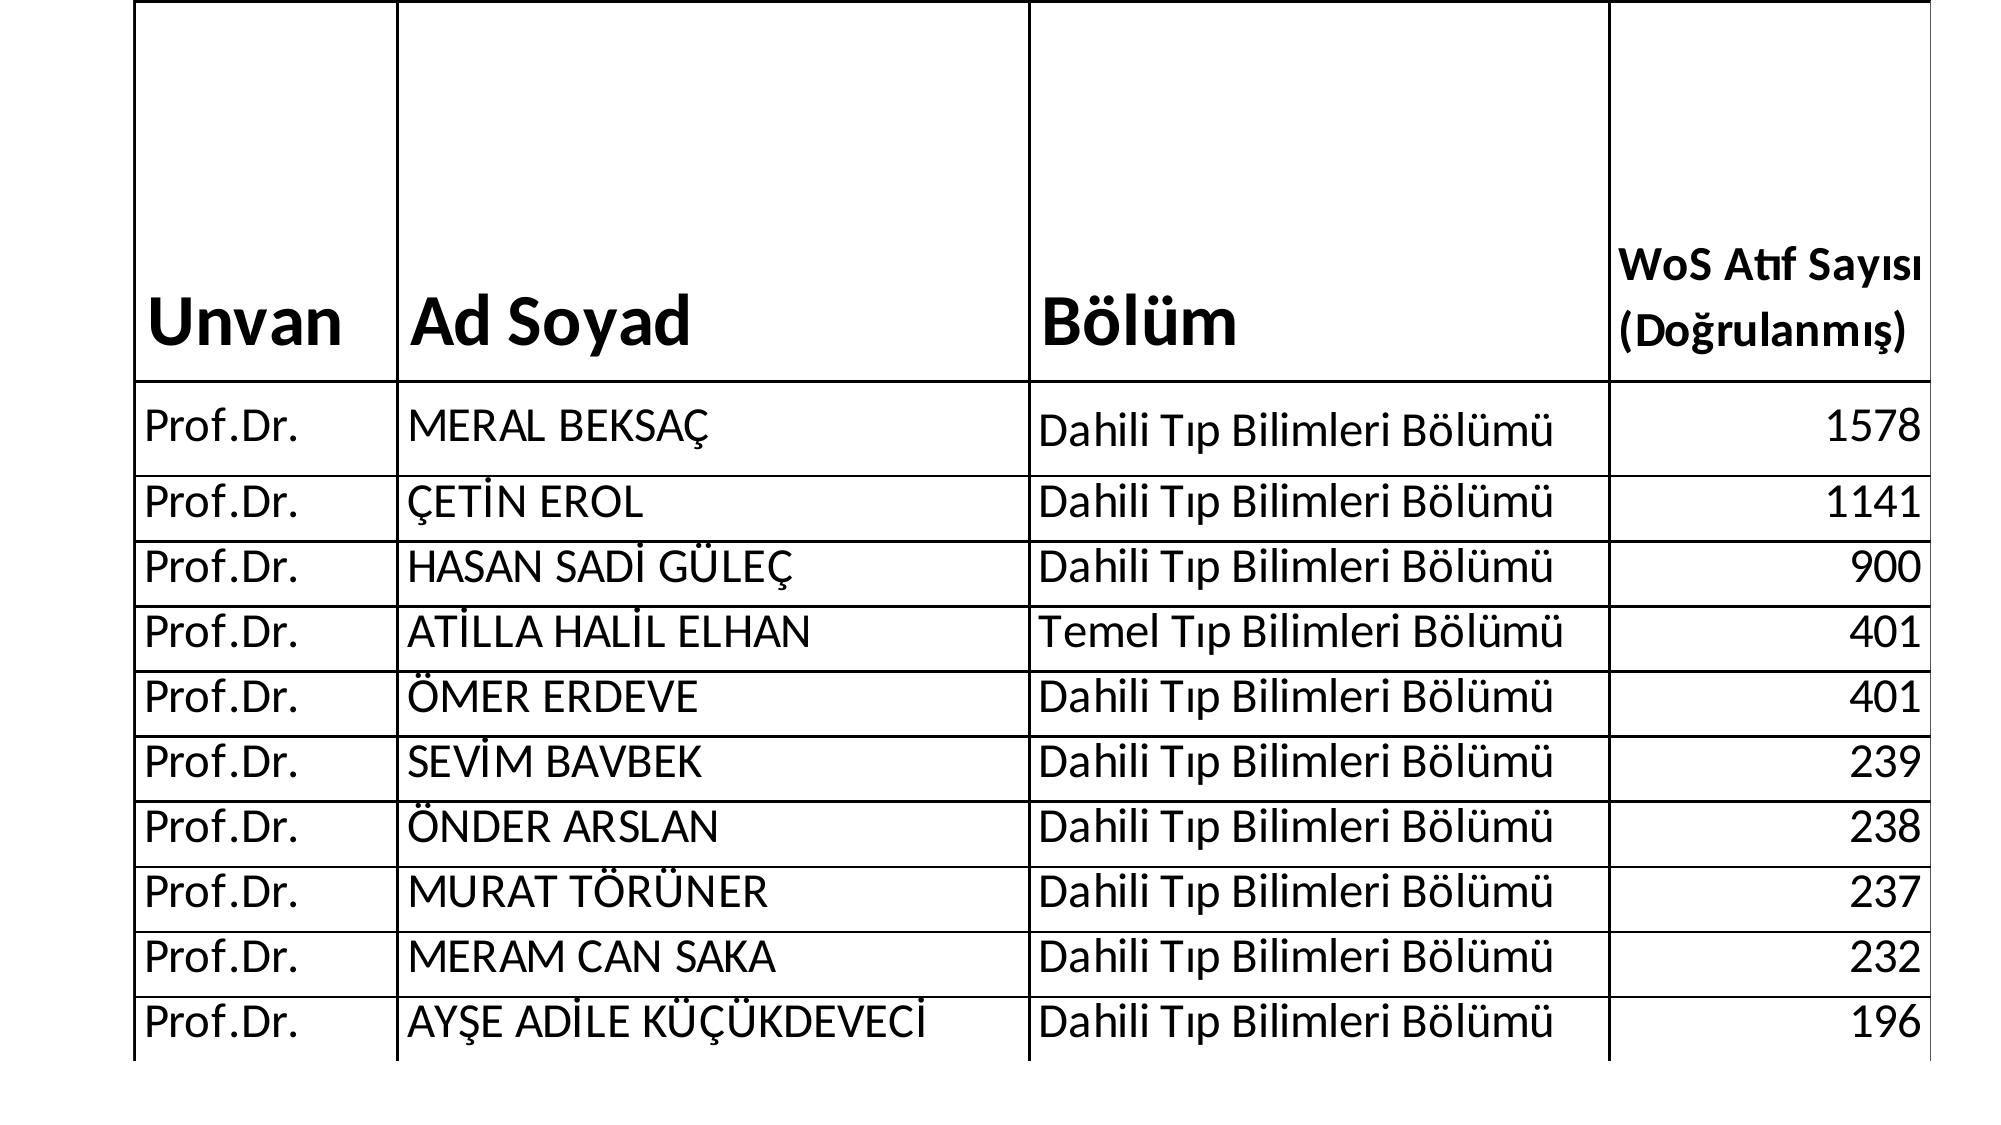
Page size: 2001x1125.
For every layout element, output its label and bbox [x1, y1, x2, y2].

picture [133, 0, 1934, 1064]
